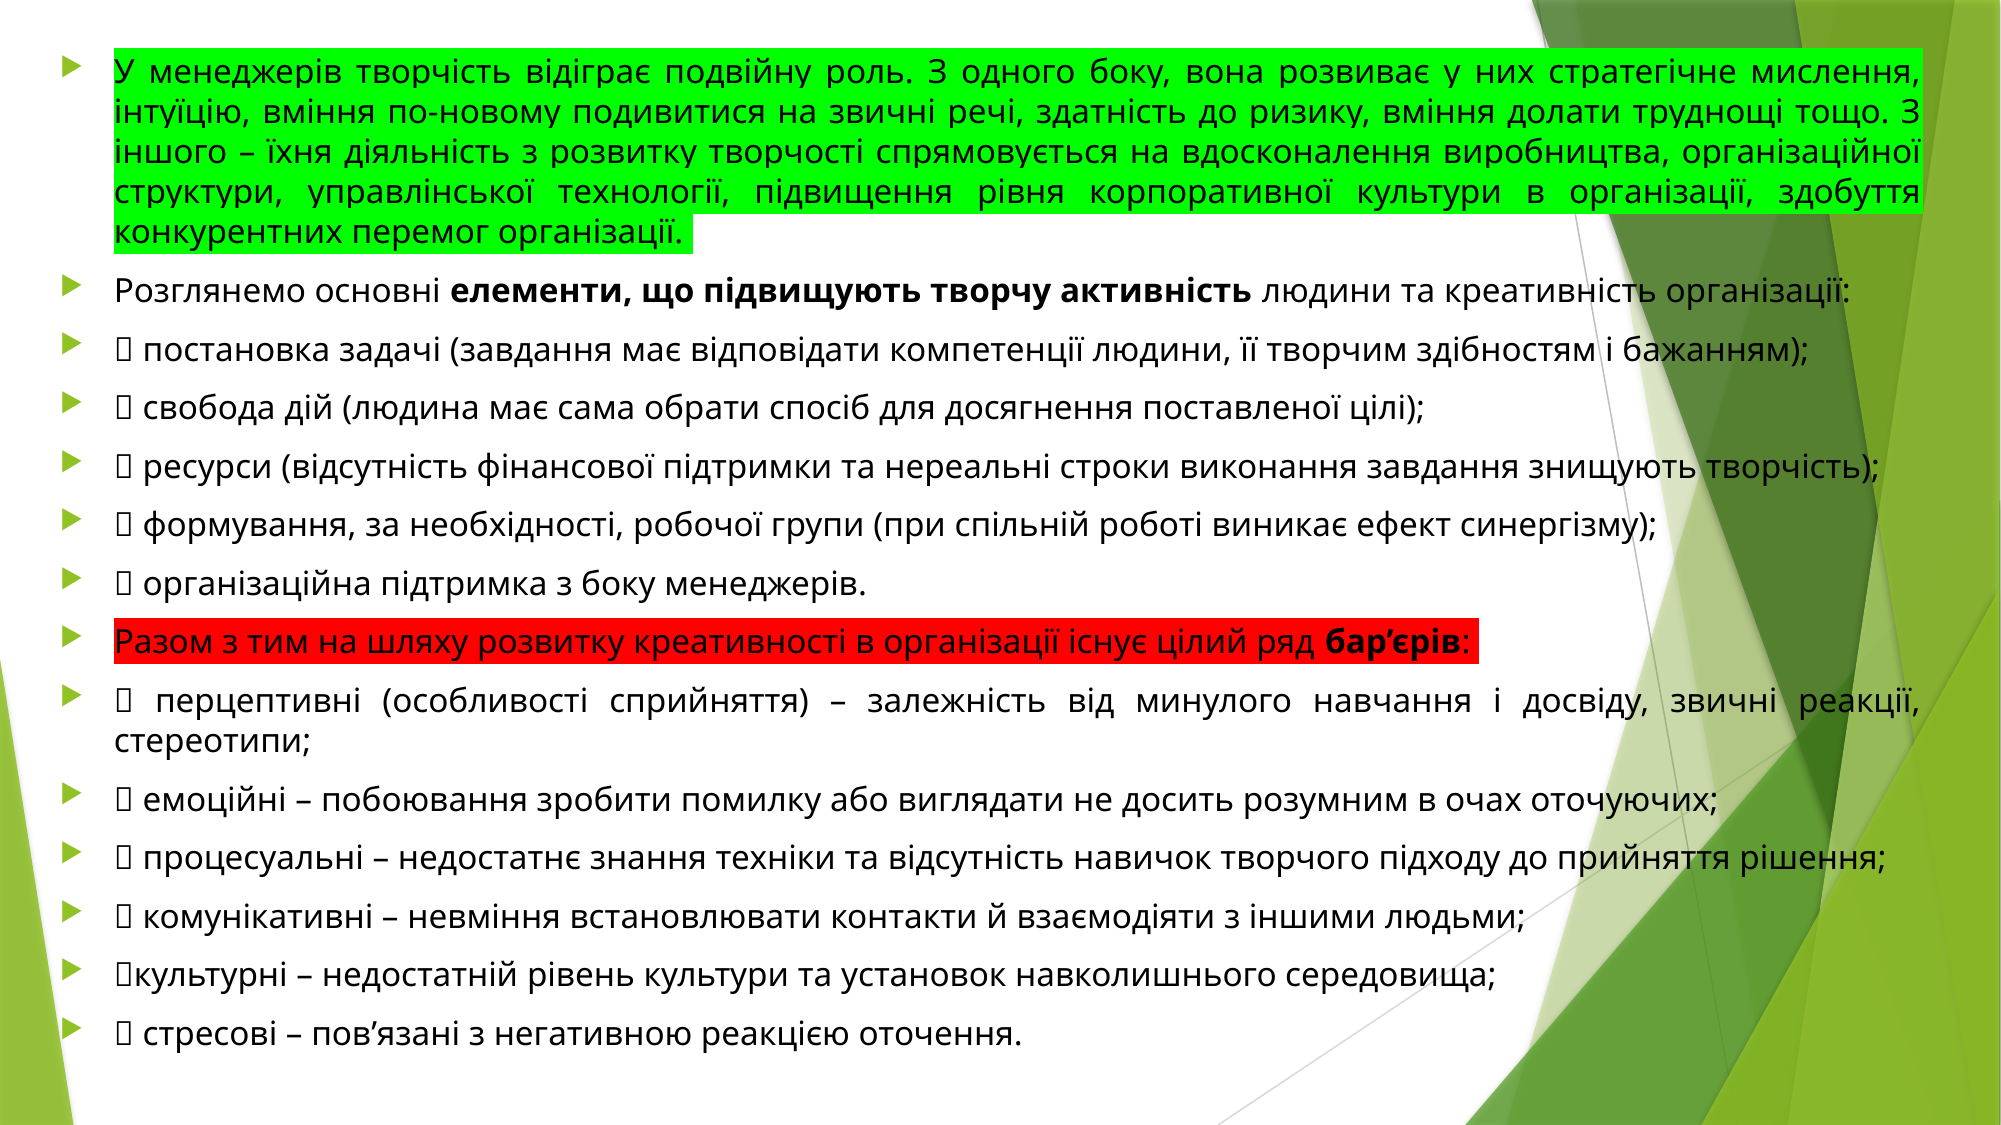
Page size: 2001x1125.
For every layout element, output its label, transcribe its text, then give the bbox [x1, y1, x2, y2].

list У менеджерів творчість відіграє подвійну роль. З одного боку, вона розвиває у них стратегічне мислення, інтуїцію, вміння по-новому подивитися на звичні речі, здатність до ризику, вміння долати труднощі тощо. З іншого – їхня діяльність з розвитку творчості спрямовується на вдосконалення виробництва, організаційної структури, управлінської технології, підвищення рівня корпоративної культури в організації, здобуття конкурентних перемог організації. Розглянемо основні елементи, що підвищують творчу активність людини та креативність організації:  постановка задачі (завдання має відповідати компетенції людини, її творчим здібностям і бажанням);  свобода дій (людина має сама обрати спосіб для досягнення поставленої цілі);  ресурси (відсутність фінансової підтримки та нереальні строки виконання завдання знищують творчість);  формування, за необхідності, робочої групи (при спільній роботі виникає ефект синергізму);  організаційна підтримка з боку менеджерів. Разом з тим на шляху розвитку креативності в організації існує цілий ряд бар’єрів:  перцептивні (особливості сприйняття) – залежність від минулого навчання і досвіду, звичні реакції, стереотипи;  емоційні – побоювання зробити помилку або виглядати не досить розумним в очах оточуючих;  процесуальні – недостатнє знання техніки та відсутність навичок творчого підходу до прийняття рішення;  комунікативні – невміння встановлювати контакти й взаємодіяти з іншими людьми; культурні – недостатній рівень культури та установок навколишнього середовища;  стресові – пов’язані з негативною реакцією оточення. [44, 42, 1939, 1074]
